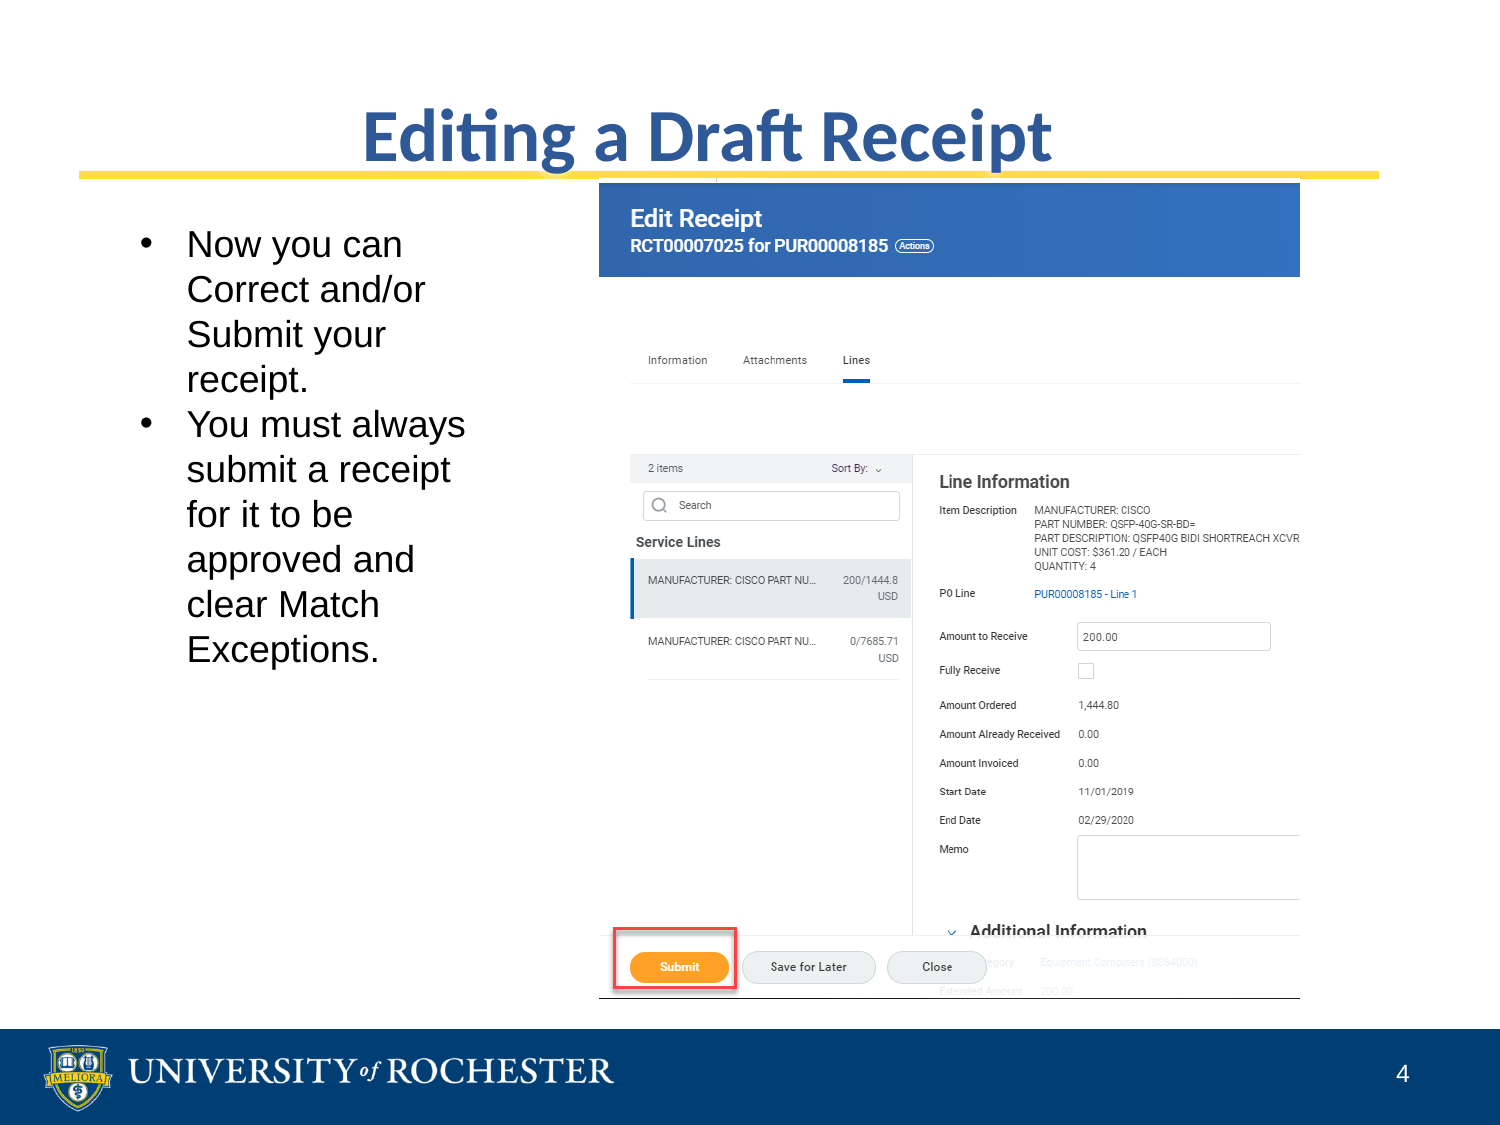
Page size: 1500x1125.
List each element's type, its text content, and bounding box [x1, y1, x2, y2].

picture [0, 1029, 1500, 1125]
text_box Now you can Correct and/or Submit your receipt. You must always submit a receipt for it to be approved and clear Match Exceptions. [124, 212, 513, 678]
text_box Editing a Draft Receipt [37, 12, 1379, 250]
picture [599, 178, 1301, 999]
